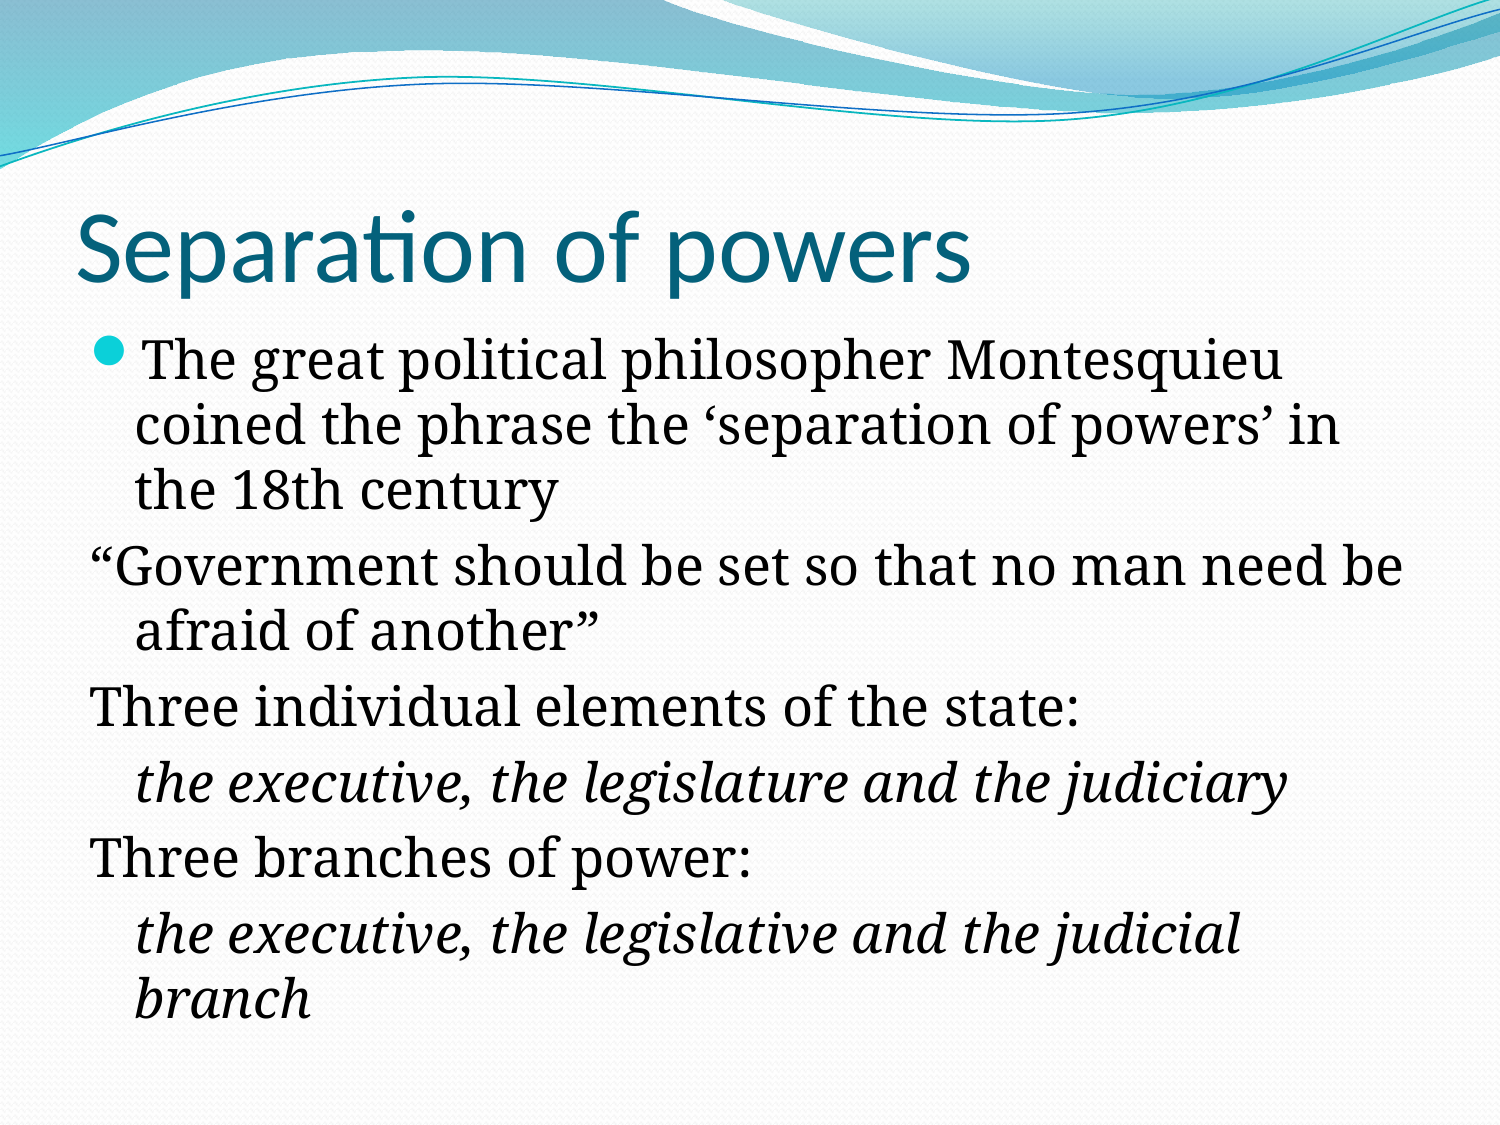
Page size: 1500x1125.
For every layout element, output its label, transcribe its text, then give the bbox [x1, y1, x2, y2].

title Separation of powers [75, 115, 1425, 303]
list The great political philosopher Montesquieu coined the phrase the ‘separation of powers’ in the 18th century “Government should be set so that no man need be afraid of another” Three individual elements of the state: the executive, the legislature and the judiciary Three branches of power: the executive, the legislative and the judicial branch [75, 317, 1425, 1038]
